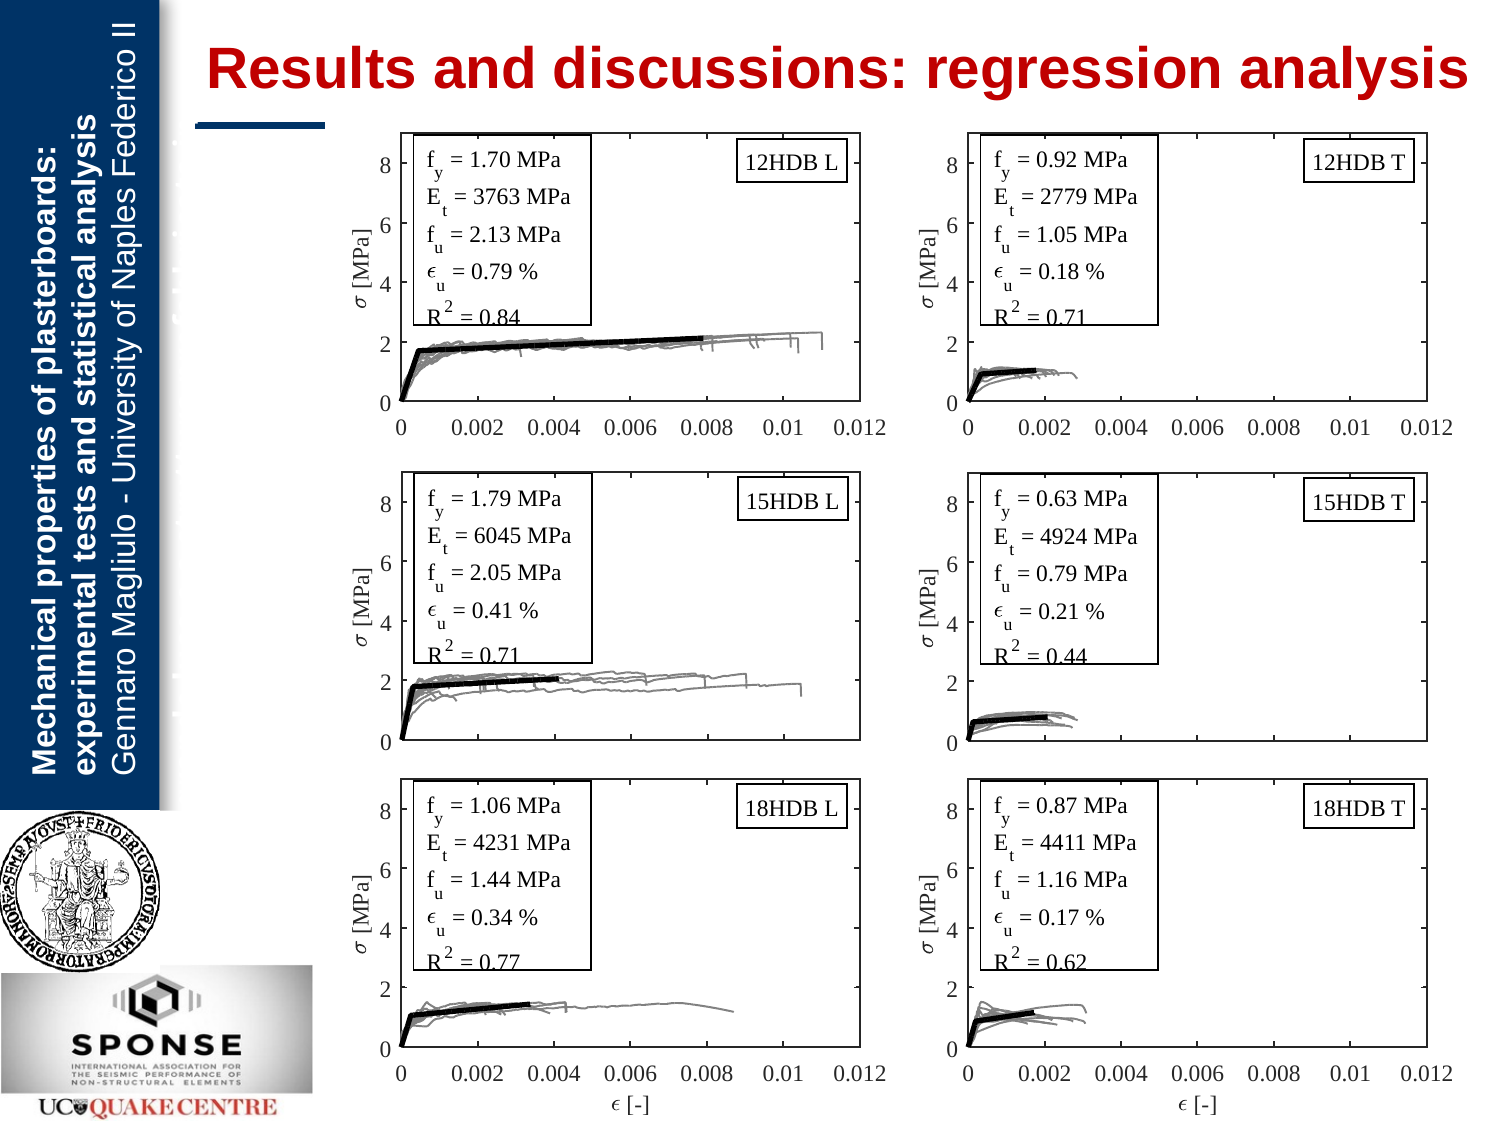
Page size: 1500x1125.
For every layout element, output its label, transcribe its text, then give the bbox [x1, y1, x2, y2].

text_box Results and discussions: regression analysis [159, 30, 1500, 106]
picture [324, 105, 1482, 1114]
picture [0, 810, 313, 1121]
